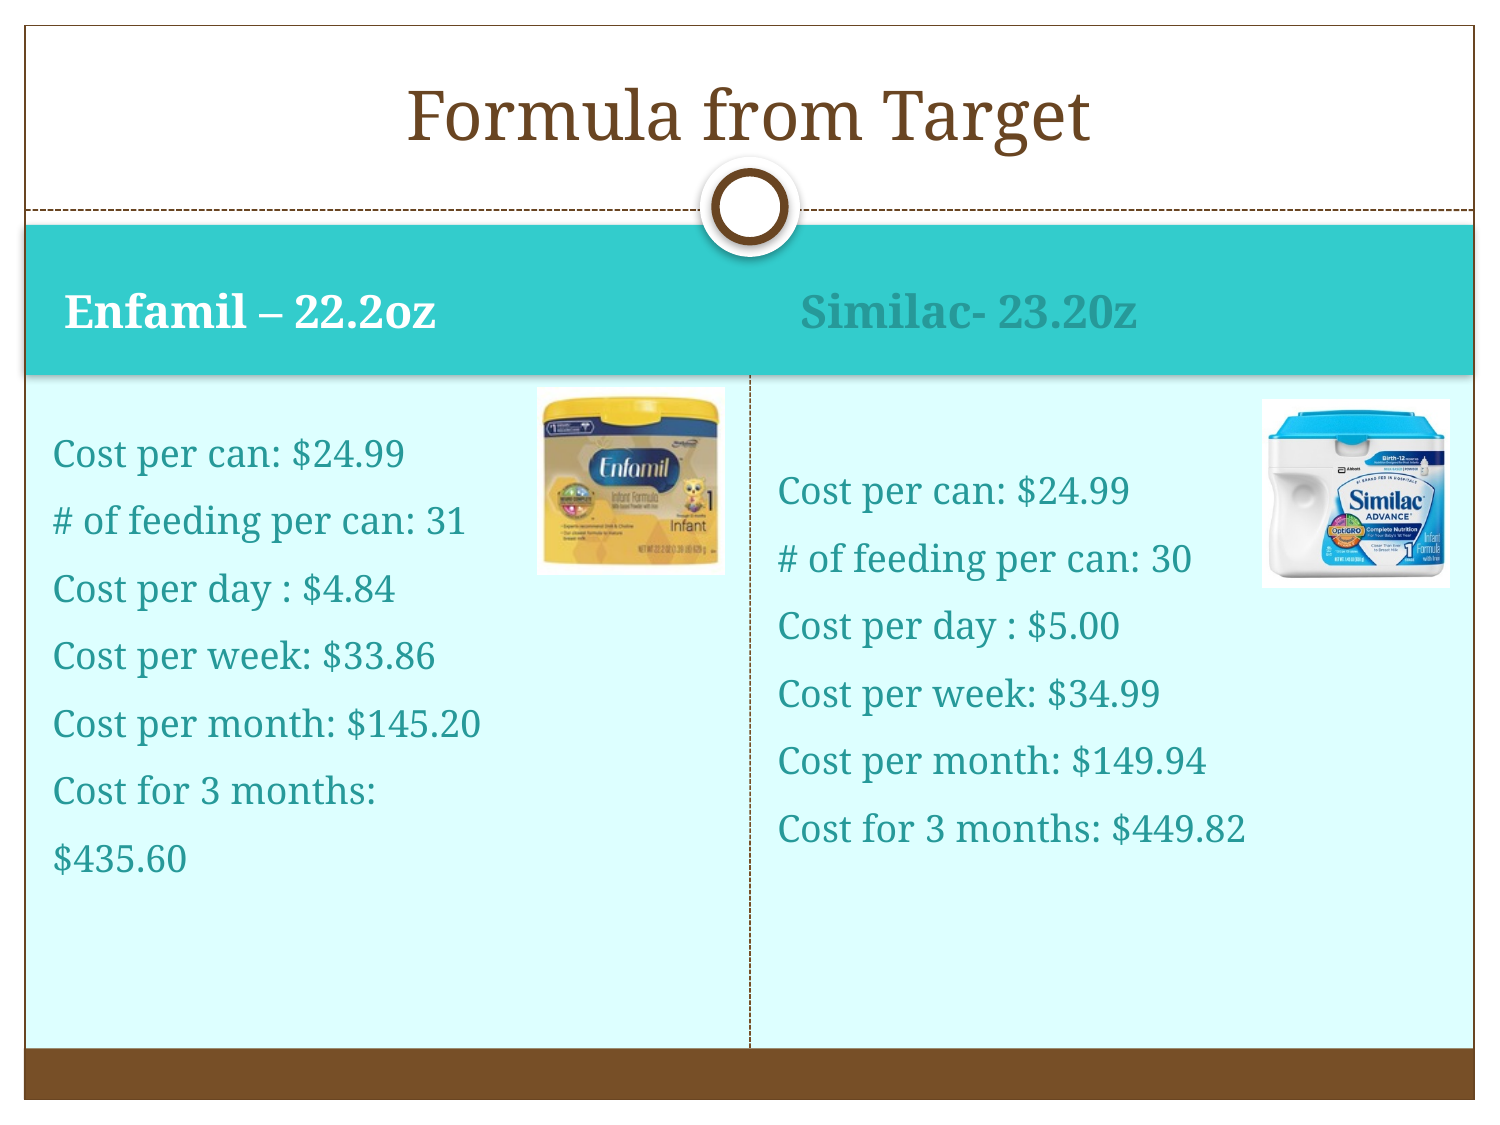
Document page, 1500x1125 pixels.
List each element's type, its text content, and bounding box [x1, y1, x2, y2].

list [1262, 399, 1451, 588]
text_box Cost per can: $24.99 # of feeding per can: 30 Cost per day : $5.00 Cost per week: $34.99 Cost per month: $149.94 Cost for 3 months: $449.82 [762, 437, 1263, 858]
list Enfamil – 22.2oz [48, 249, 714, 371]
title Formula from Target [49, 37, 1450, 162]
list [537, 387, 726, 576]
text_box Cost per can: $24.99 # of feeding per can: 31 Cost per day : $4.84 Cost per week: $33.86 Cost per month: $145.20 Cost for 3 months: $435.60 [37, 399, 525, 888]
list Similac- 23.20z [785, 249, 1450, 371]
